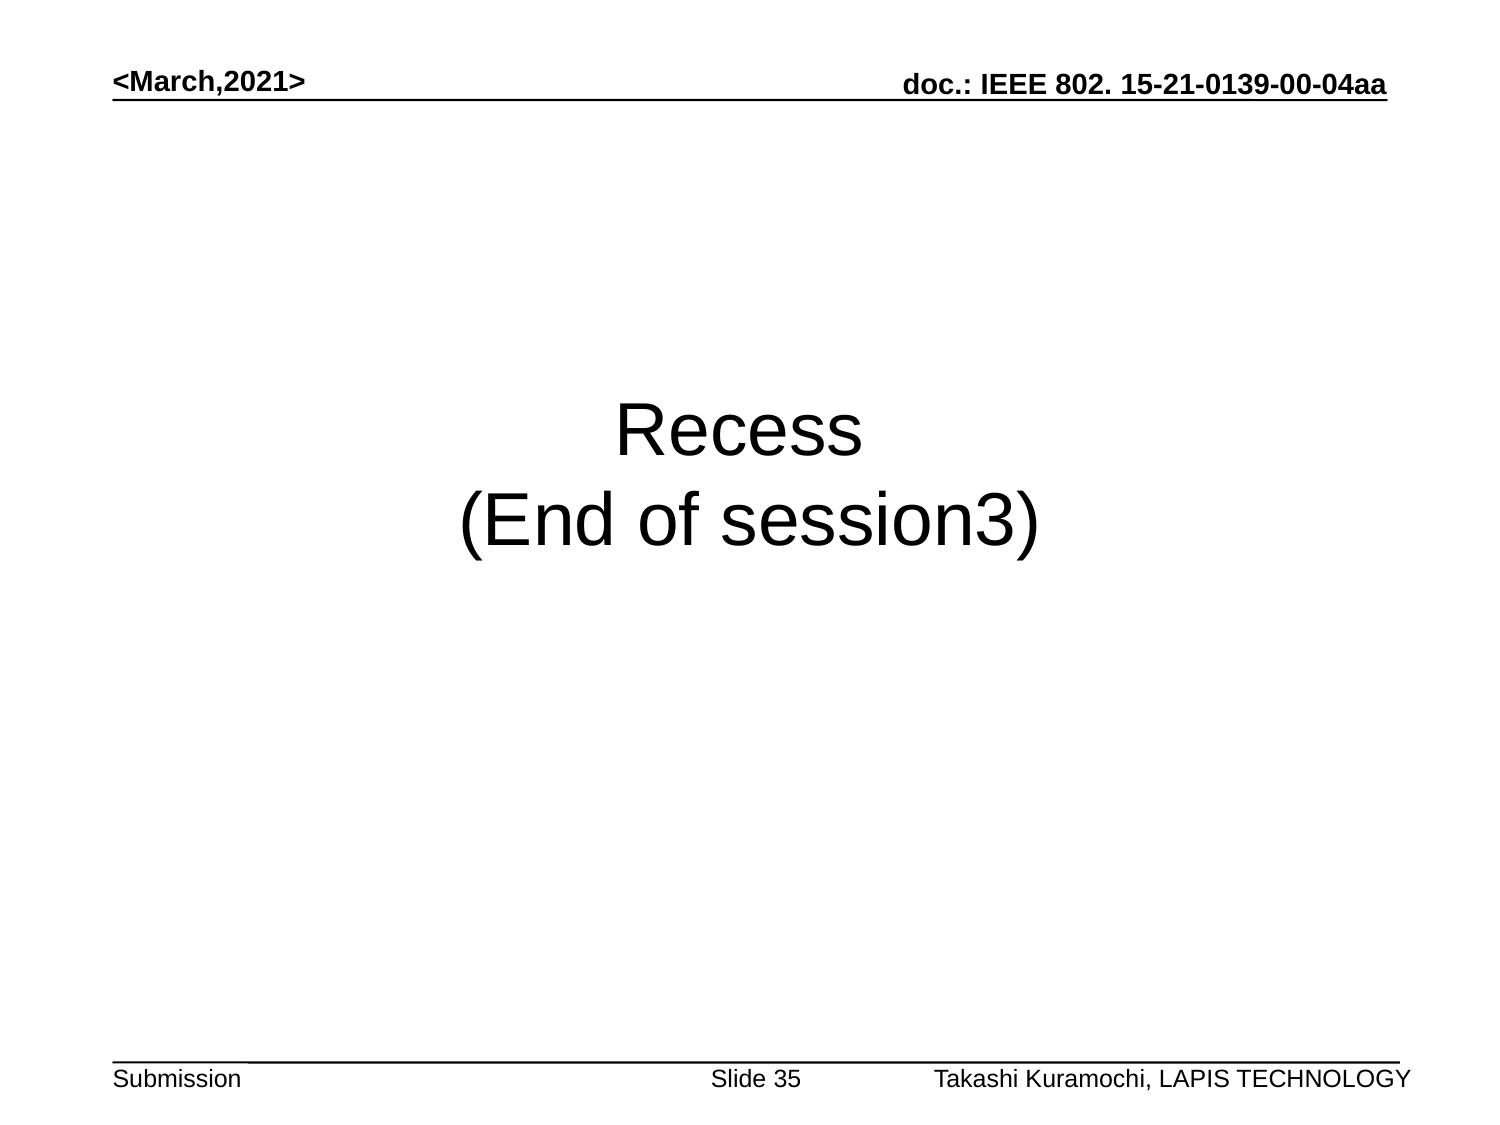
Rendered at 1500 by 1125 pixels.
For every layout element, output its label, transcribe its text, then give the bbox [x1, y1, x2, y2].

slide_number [112, 62, 375, 98]
title Recess (End of session3) [112, 349, 1388, 591]
slide_number Slide 35 [709, 1062, 803, 1093]
footer Takashi Kuramochi, LAPIS TECHNOLOGY [820, 1062, 1413, 1125]
